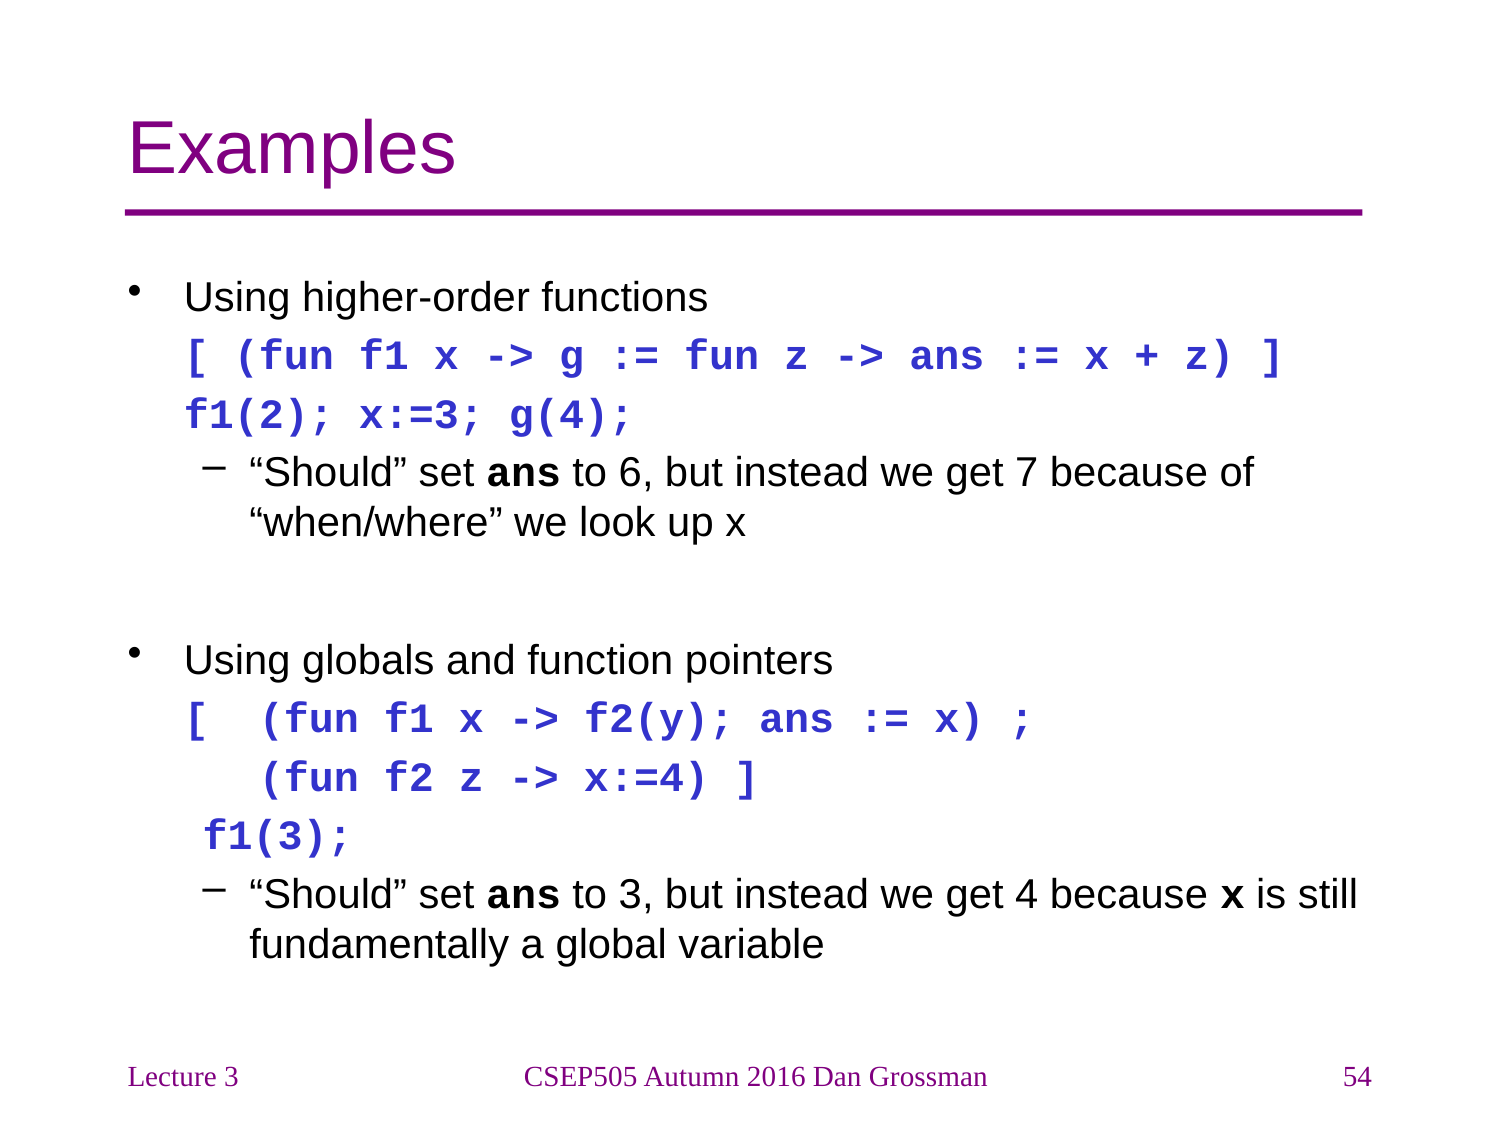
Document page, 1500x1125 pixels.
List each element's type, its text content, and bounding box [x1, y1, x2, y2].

slide_number 54 [1074, 1050, 1388, 1125]
list Using higher-order functions [ (fun f1 x -> g := fun z -> ans := x + z) ] f1(2); x:=3; g(4); “Should” set ans to 6, but instead we get 7 because of “when/where” we look up x Using globals and function pointers [ (fun f1 x -> f2(y); ans := x) ; (fun f2 z -> x:=4) ] f1(3); “Should” set ans to 3, but instead we get 4 because x is still fundamentally a global variable [112, 262, 1388, 1000]
footer CSEP505 Autumn 2016 Dan Grossman [474, 1050, 1038, 1125]
title Examples [112, 50, 1388, 238]
slide_number Lecture 3 [112, 1050, 425, 1125]
